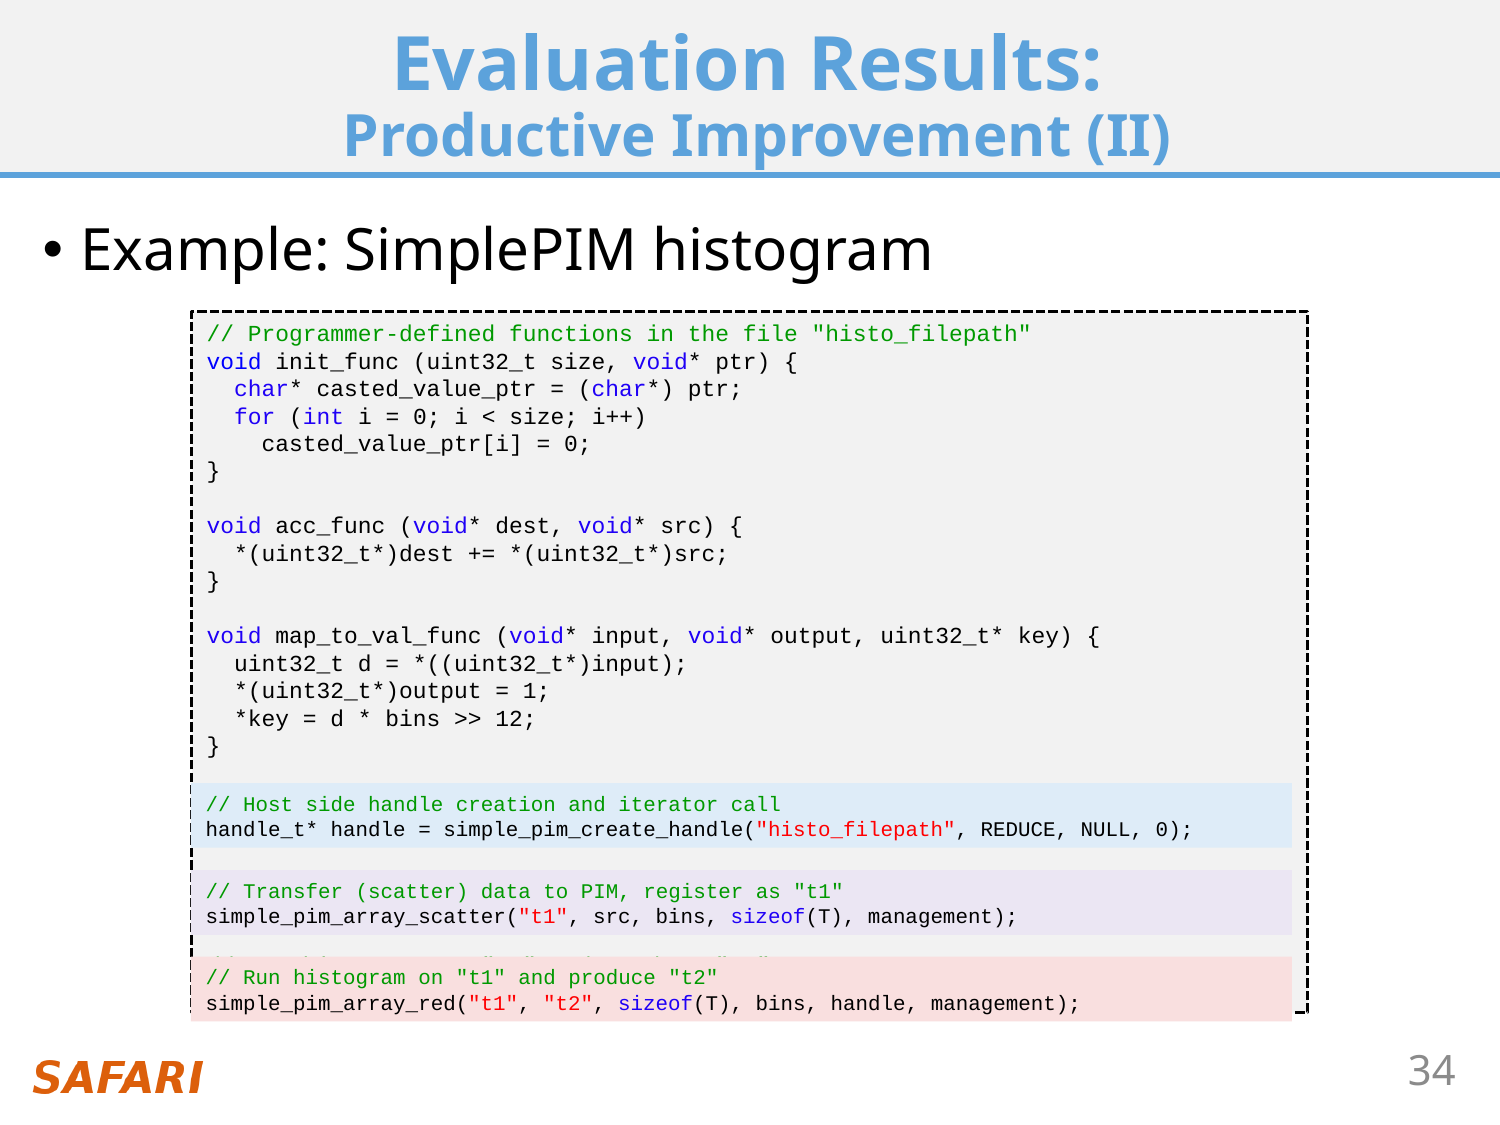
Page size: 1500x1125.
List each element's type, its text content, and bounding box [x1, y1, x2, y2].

picture [31, 1051, 209, 1104]
list Example: SimplePIM histogram [27, 213, 1487, 1022]
title Evaluation Results: Productive Improvement (II) [27, 21, 1487, 174]
text_box // Transfer (scatter) data to PIM, register as "t1" simple_pim_array_scatter("t1", src, bins, sizeof(T), management); [190, 870, 1292, 935]
text_box // Programmer-defined functions in the file "histo_filepath" void init_func (uint32_t size, void* ptr) { char* casted_value_ptr = (char*) ptr; for (int i = 0; i < size; i++) casted_value_ptr[i] = 0; } void acc_func (void* dest, void* src) { *(uint32_t*)dest += *(uint32_t*)src; } void map_to_val_func (void* input, void* output, uint32_t* key) { uint32_t d = *((uint32_t*)input); *(uint32_t*)output = 1; *key = d * bins >> 12; } // Host side handle creation and iterator call handle_t* handle = simple_pim_create_handle("histo_filepath", REDUCE, NULL, 0); // Transfer (scatter) data to PIM, register as "t1" simple_pim_array_scatter("t1", src, bins, sizeof(T), management); // Run histogram on "t1" and produce "t2" simple_pim_array_red("t1", "t2", sizeof(T), bins, handle, management); [191, 311, 1308, 1013]
text_box // Run histogram on "t1" and produce "t2" simple_pim_array_red("t1", "t2", sizeof(T), bins, handle, management); [190, 956, 1292, 1022]
text_box // Host side handle creation and iterator call handle_t* handle = simple_pim_create_handle("histo_filepath", REDUCE, NULL, 0); [190, 783, 1292, 848]
